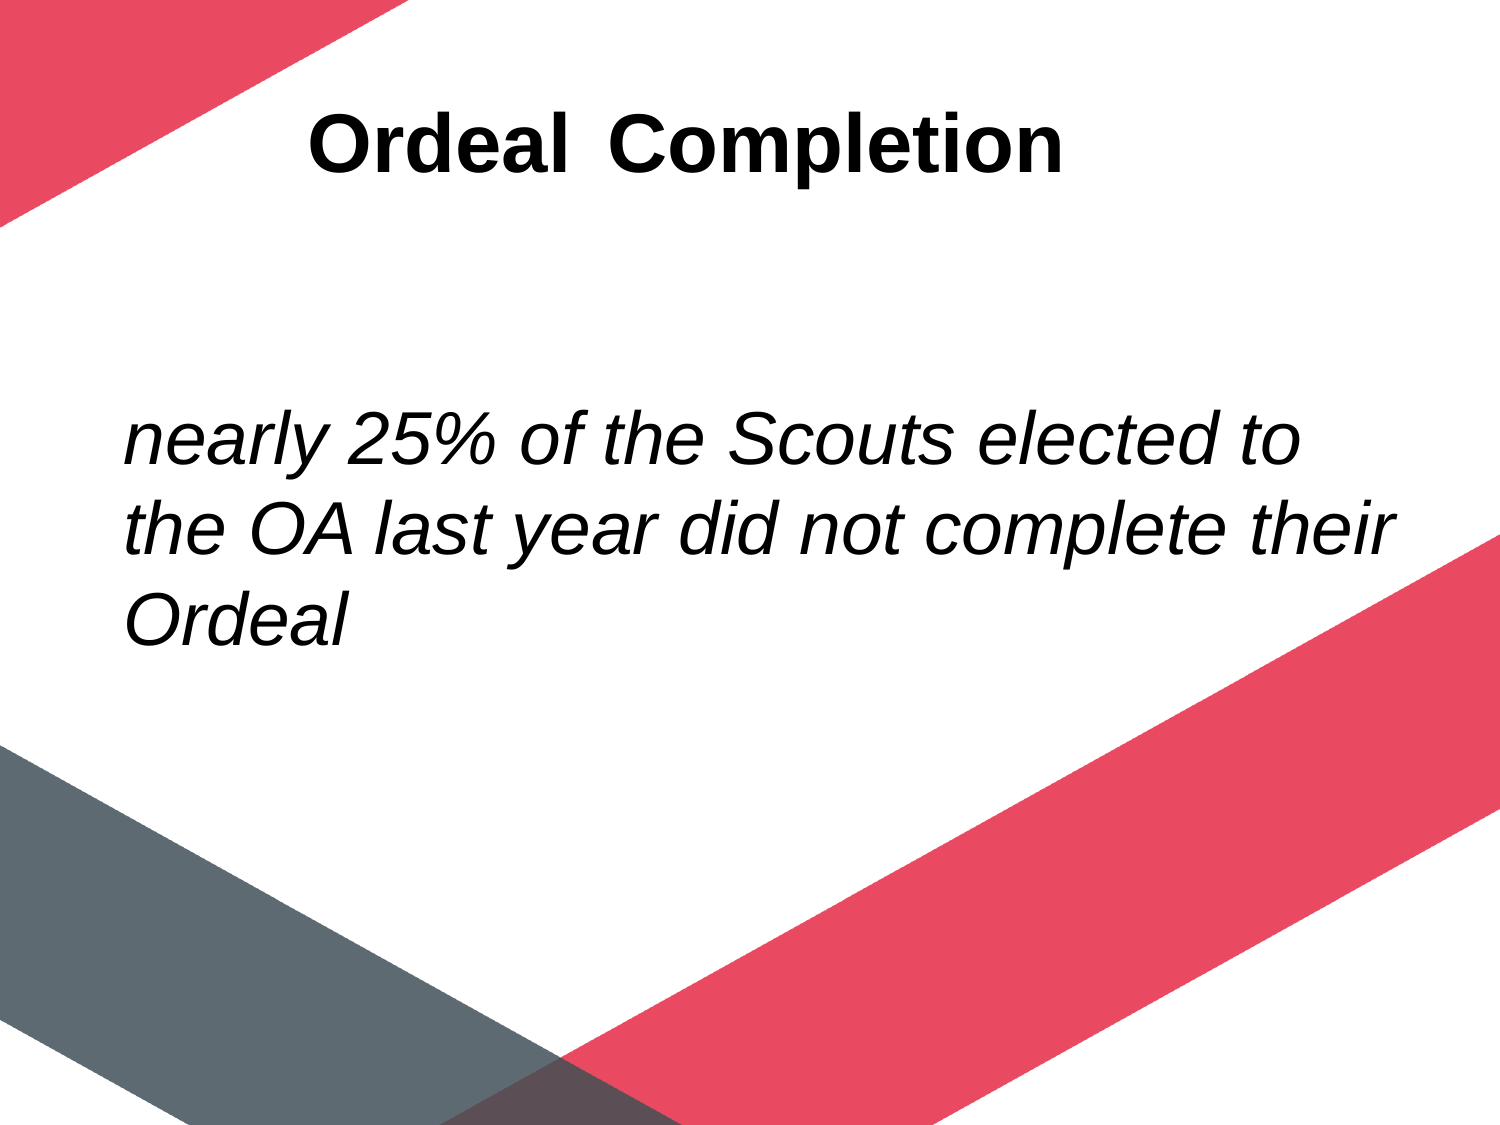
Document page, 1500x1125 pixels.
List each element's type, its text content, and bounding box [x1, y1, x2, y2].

title Ordeal Completion [292, 45, 1425, 233]
list nearly 25% of the Scouts elected to the OA last year did not complete their Ordeal [75, 375, 1438, 663]
picture [0, 0, 1500, 1125]
